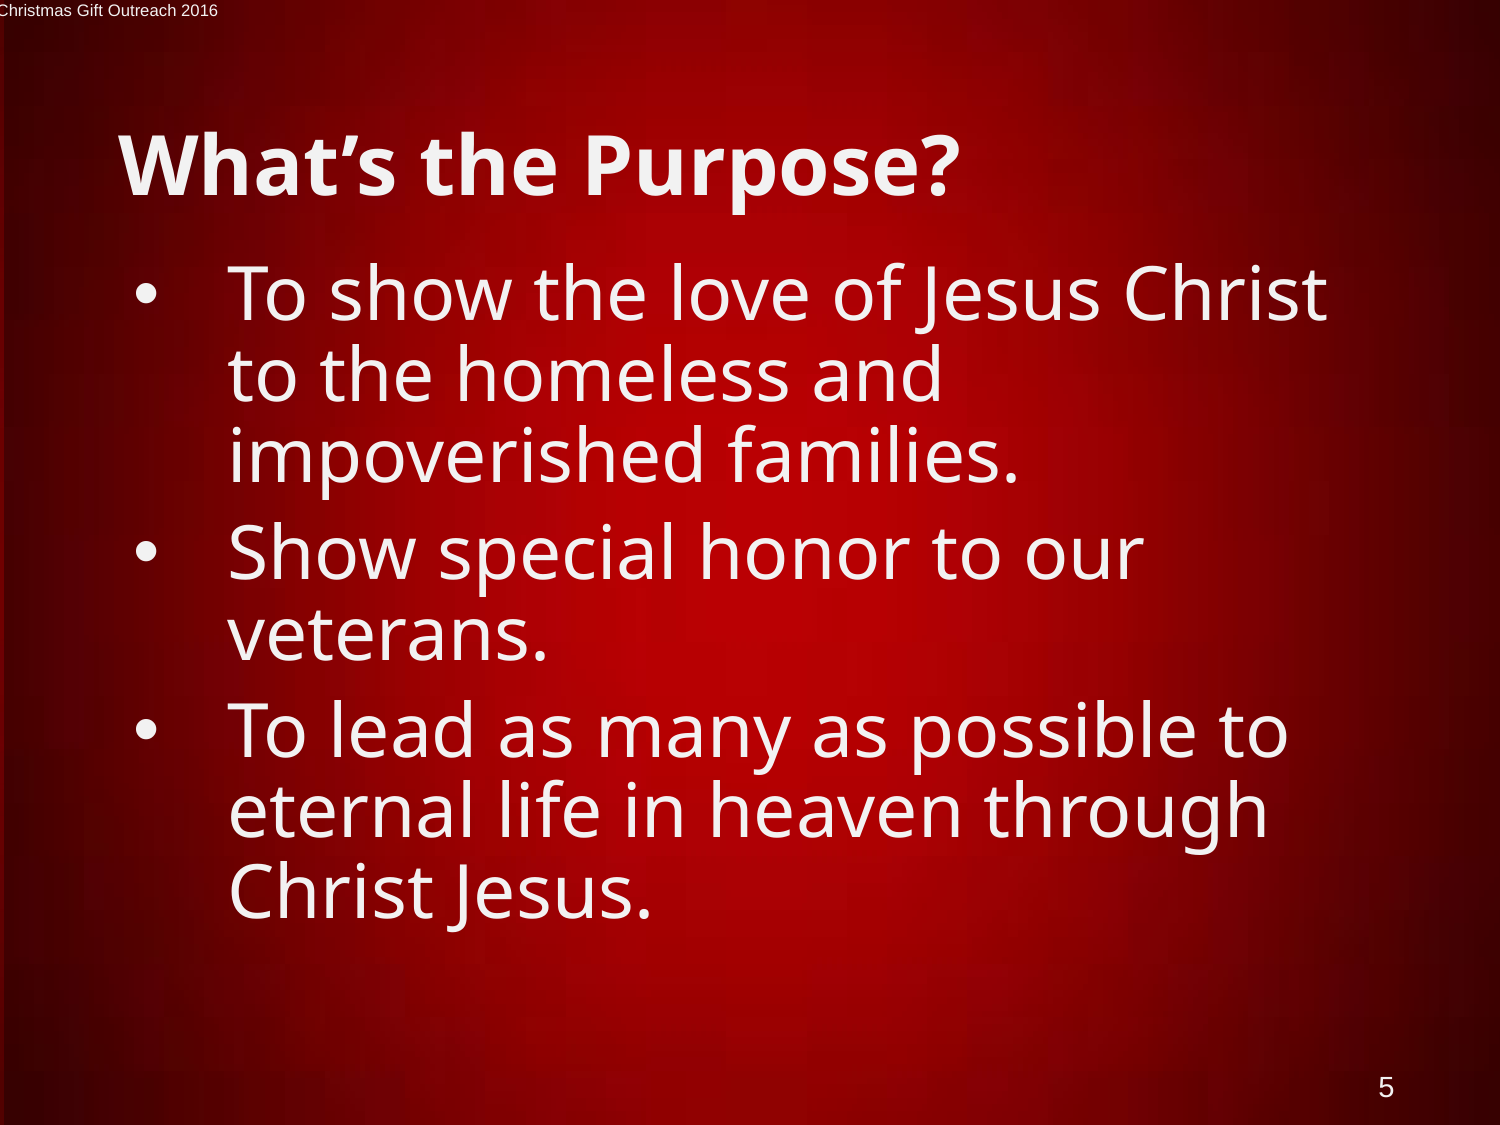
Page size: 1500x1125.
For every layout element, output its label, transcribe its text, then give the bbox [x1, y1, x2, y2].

title What’s the Purpose? [103, 59, 1397, 278]
list To show the love of Jesus Christ to the homeless and impoverished families. Show special honor to our veterans. To lead as many as possible to eternal life in heaven through Christ Jesus. [118, 248, 1413, 963]
picture [0, 0, 1500, 1125]
slide_number 5 [1286, 1060, 1487, 1115]
